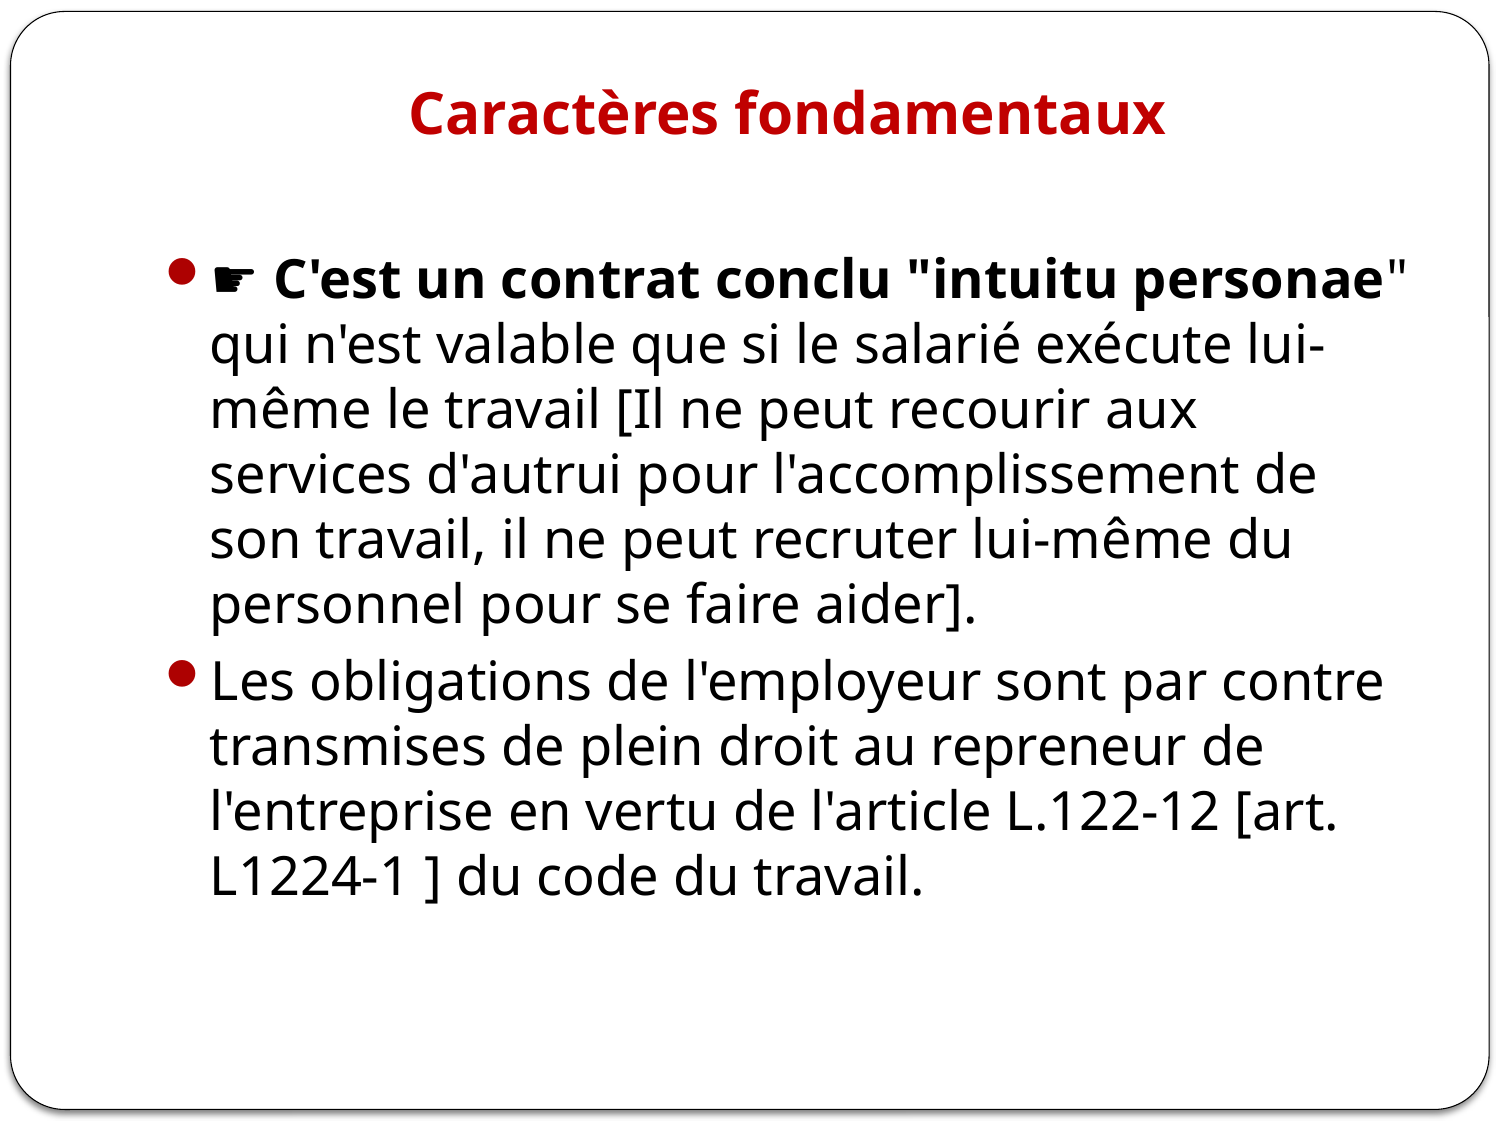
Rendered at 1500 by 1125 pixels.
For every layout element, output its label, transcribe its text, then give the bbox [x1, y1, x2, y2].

title Caractères fondamentaux [150, 45, 1425, 161]
list ☛ C'est un contrat conclu "intuitu personae" qui n'est valable que si le salarié exécute lui-même le travail [Il ne peut recourir aux services d'autrui pour l'accomplissement de son travail, il ne peut recruter lui-même du personnel pour se faire aider]. Les obligations de l'employeur sont par contre transmises de plein droit au repreneur de l'entreprise en vertu de l'article L.122-12 [art. L1224-1 ] du code du travail. [150, 237, 1425, 988]
